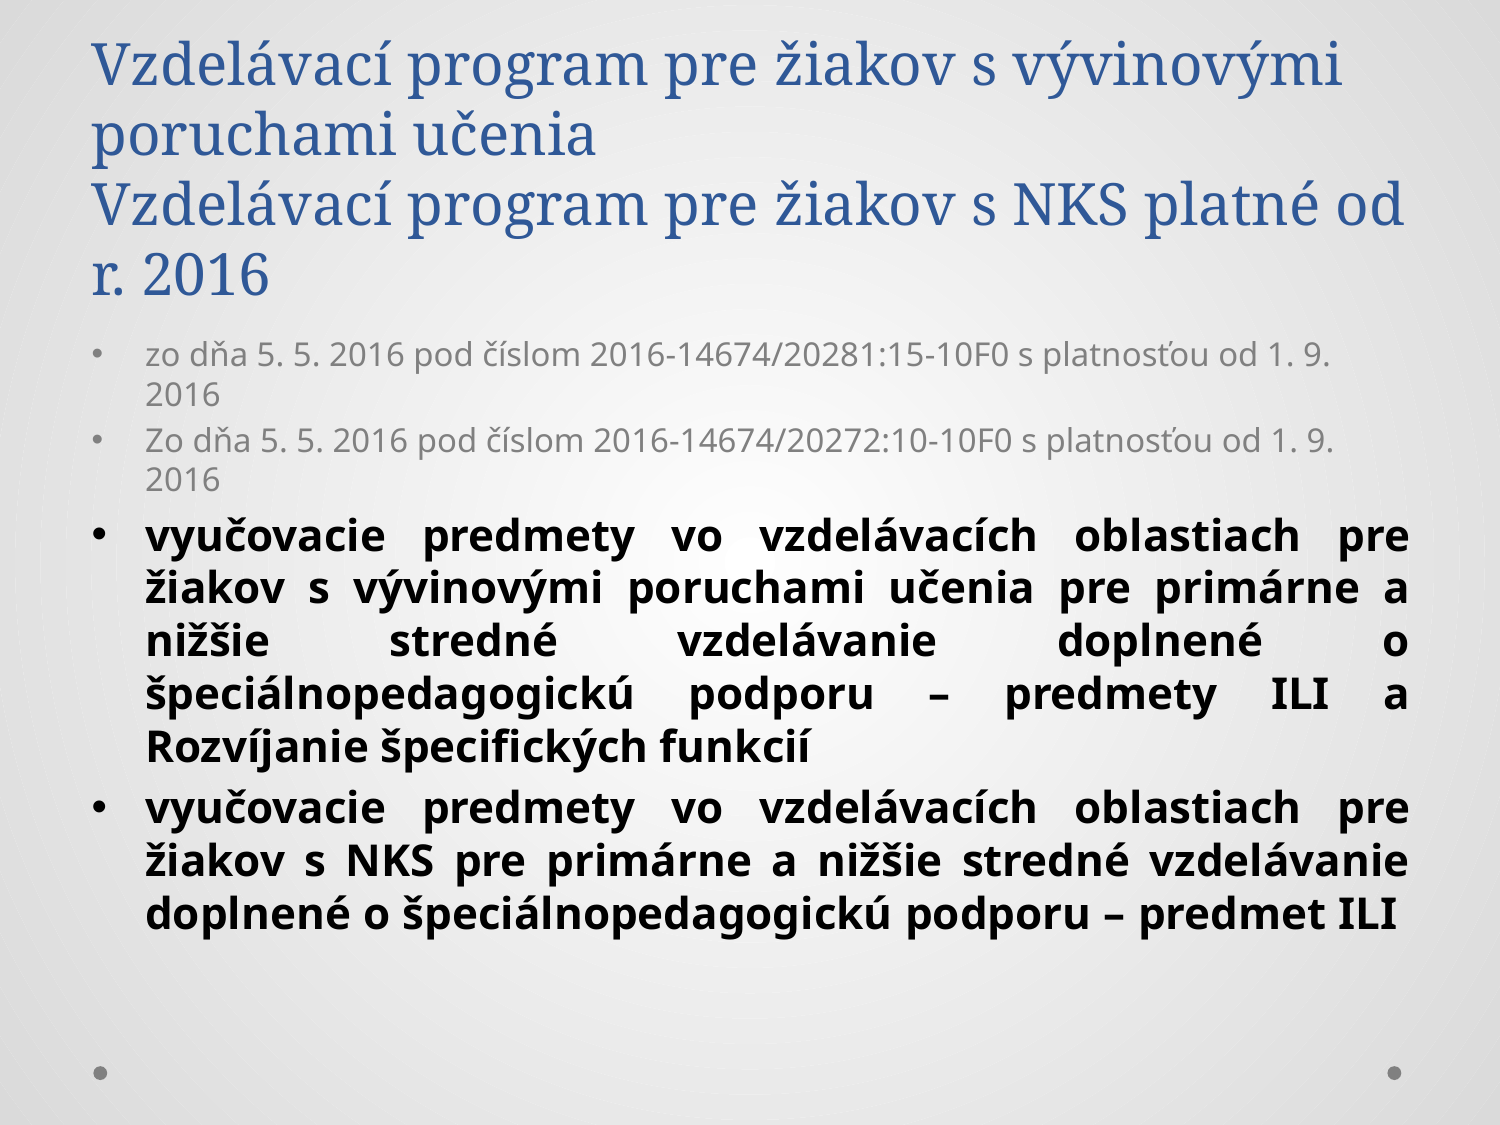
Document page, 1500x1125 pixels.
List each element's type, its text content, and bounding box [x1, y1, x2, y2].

title Vzdelávací program pre žiakov s vývinovými poruchami učenia Vzdelávací program pre žiakov s NKS platné od r. 2016 [76, 19, 1427, 315]
list zo dňa 5. 5. 2016 pod číslom 2016-14674/20281:15-10F0 s platnosťou od 1. 9. 2016 Zo dňa 5. 5. 2016 pod číslom 2016-14674/20272:10-10F0 s platnosťou od 1. 9. 2016 vyučovacie predmety vo vzdelávacích oblastiach pre žiakov s vývinovými poruchami učenia pre primárne a nižšie stredné vzdelávanie doplnené o špeciálnopedagogickú podporu – predmety ILI a Rozvíjanie špecifických funkcií vyučovacie predmety vo vzdelávacích oblastiach pre žiakov s NKS pre primárne a nižšie stredné vzdelávanie doplnené o špeciálnopedagogickú podporu – predmet ILI [76, 326, 1427, 988]
